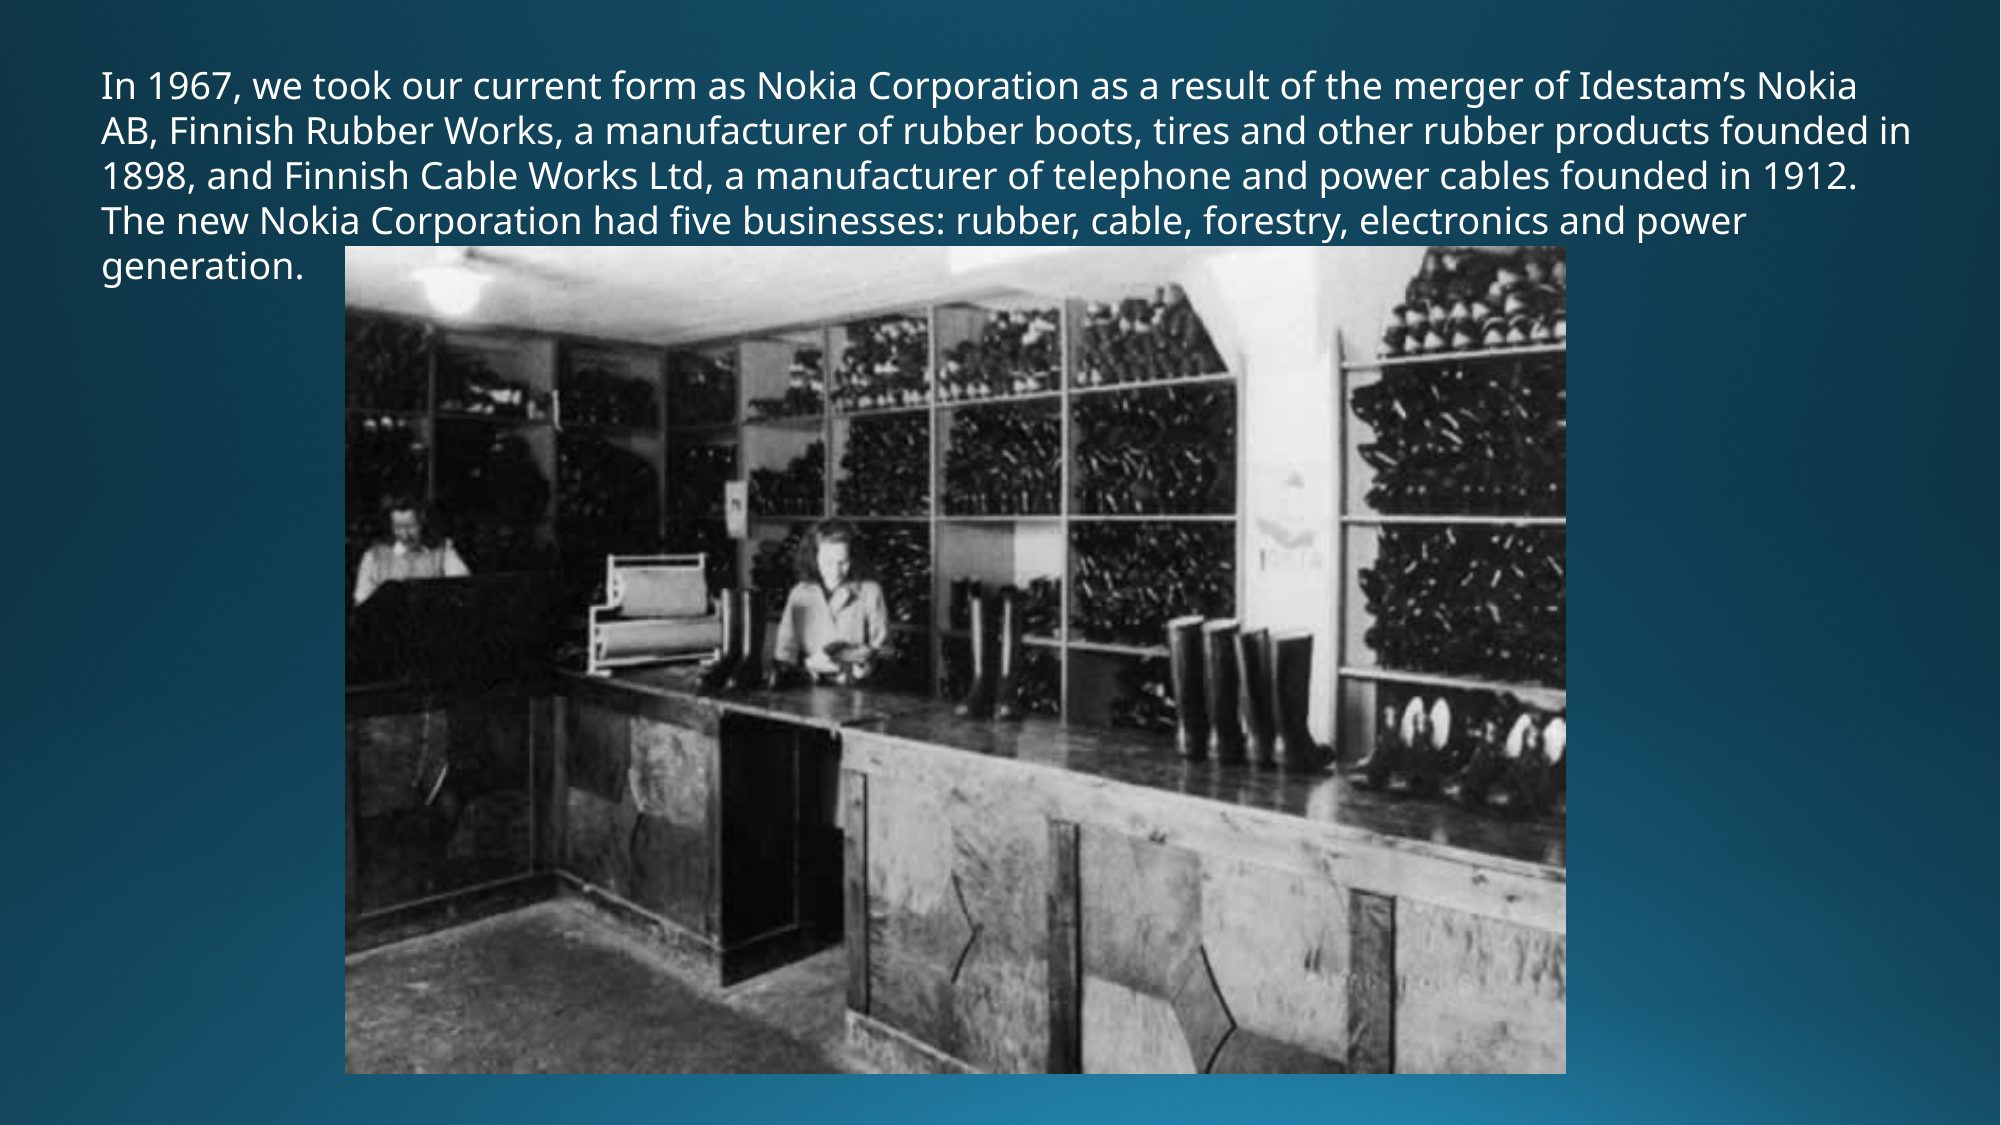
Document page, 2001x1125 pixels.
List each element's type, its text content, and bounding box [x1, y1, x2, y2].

picture [0, 0, 2001, 1125]
text_box In 1967, we took our current form as Nokia Corporation as a result of the merger of Idestam’s Nokia AB, Finnish Rubber Works, a manufacturer of rubber boots, tires and other rubber products founded in 1898, and Finnish Cable Works Ltd, a manufacturer of telephone and power cables founded in 1912. The new Nokia Corporation had five businesses: rubber, cable, forestry, electronics and power generation. [86, 54, 1934, 295]
